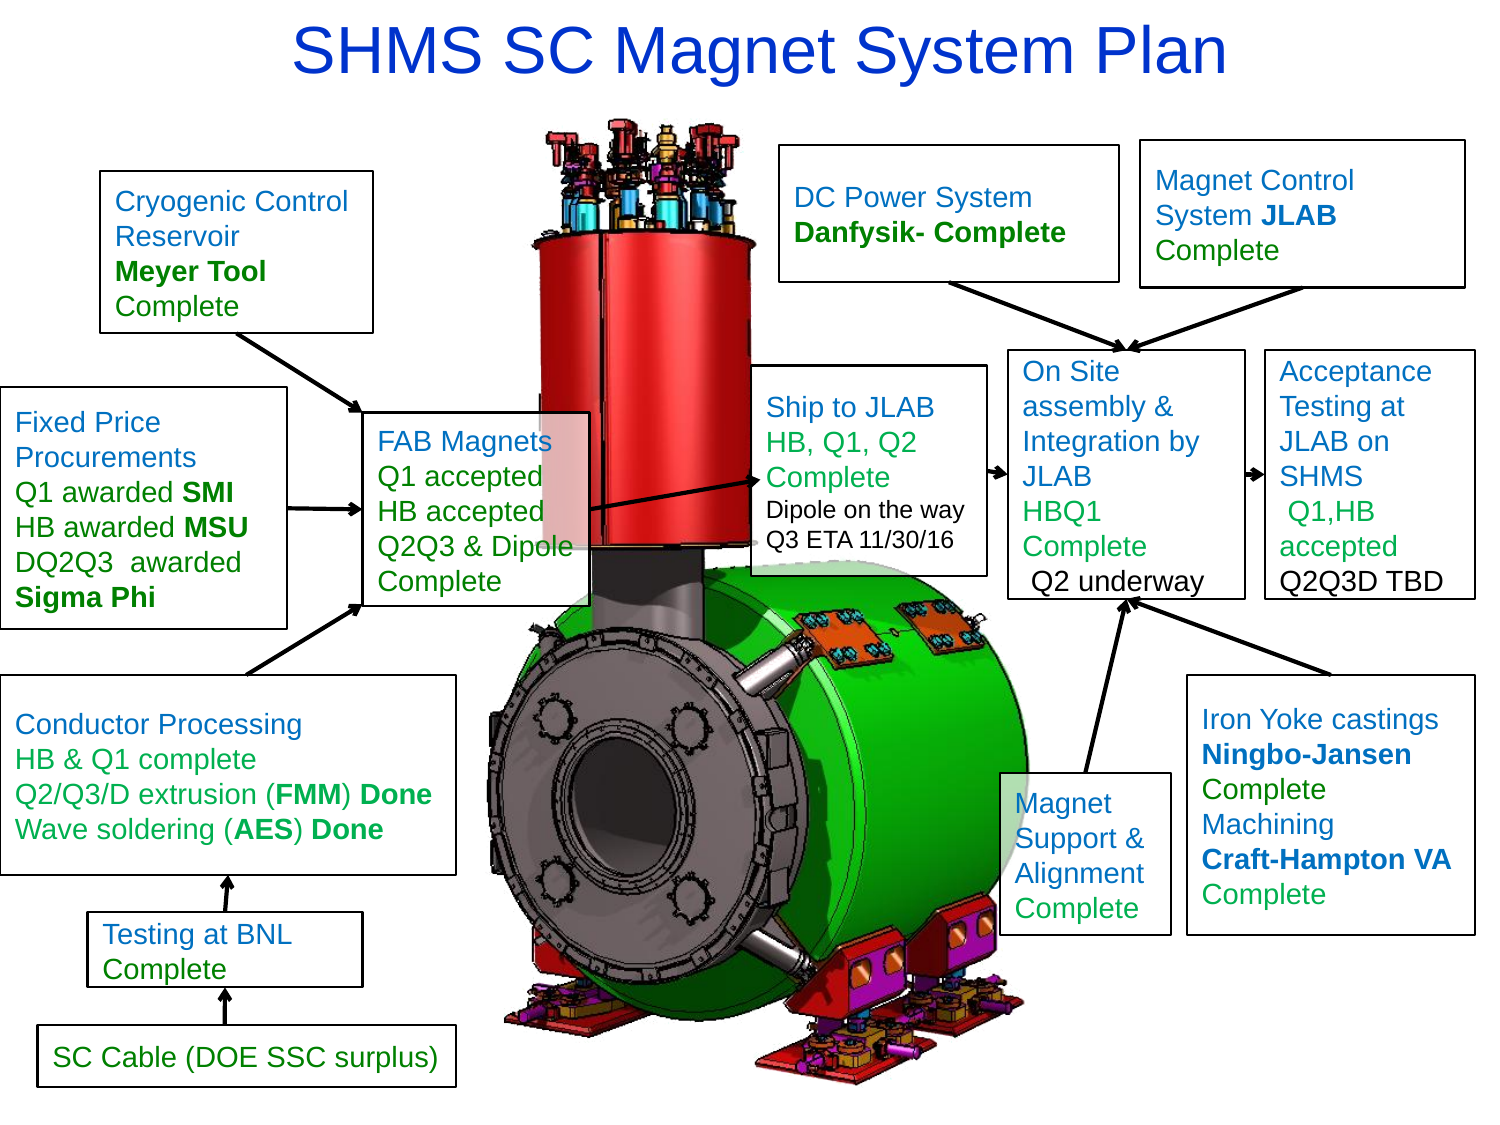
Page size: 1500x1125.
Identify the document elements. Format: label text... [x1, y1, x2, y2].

text_box SHMS SC Magnet System Plan [54, 0, 1467, 95]
text_box Iron Yoke castings Ningbo-Jansen Complete Machining Craft-Hampton VA Complete [1185, 673, 1477, 937]
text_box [987, 470, 1008, 475]
text_box Conductor Processing HB & Q1 complete Q2/Q3/D extrusion (FMM) Done Wave soldering (AES) Done [0, 673, 458, 877]
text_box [1126, 287, 1303, 351]
text_box DC Power System Danfysik- Complete [1037, 143, 1121, 280]
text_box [259, 309, 340, 437]
text_box Testing at BNL Complete [85, 910, 365, 989]
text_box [589, 479, 761, 510]
text_box On Site assembly & Integration by JLAB HBQ1 Complete Q2 underway [1037, 358, 1247, 601]
text_box SC Cable (DOE SSC surplus) [35, 1023, 458, 1089]
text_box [246, 603, 363, 676]
text_box Magnet Support & Alignment Complete [1037, 771, 1173, 937]
text_box Cryogenic Control Reservoir Meyer Tool Complete [98, 169, 375, 335]
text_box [948, 282, 1127, 351]
text_box Acceptance Testing at JLAB on SHMS Q1,HB accepted Q2Q3D TBD [1263, 348, 1477, 601]
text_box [207, 891, 246, 896]
text_box Fixed Price Procurements Q1 awarded SMI HB awarded MSU DQ2Q3 awarded Sigma Phi [0, 385, 289, 631]
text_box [1085, 598, 1127, 774]
picture [471, 110, 1033, 1088]
text_box FAB Magnets Q1 accepted HB accepted Q2Q3 & Dipole Complete [360, 410, 466, 608]
text_box Magnet Control System JLAB Complete [1138, 138, 1467, 290]
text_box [1126, 598, 1332, 676]
